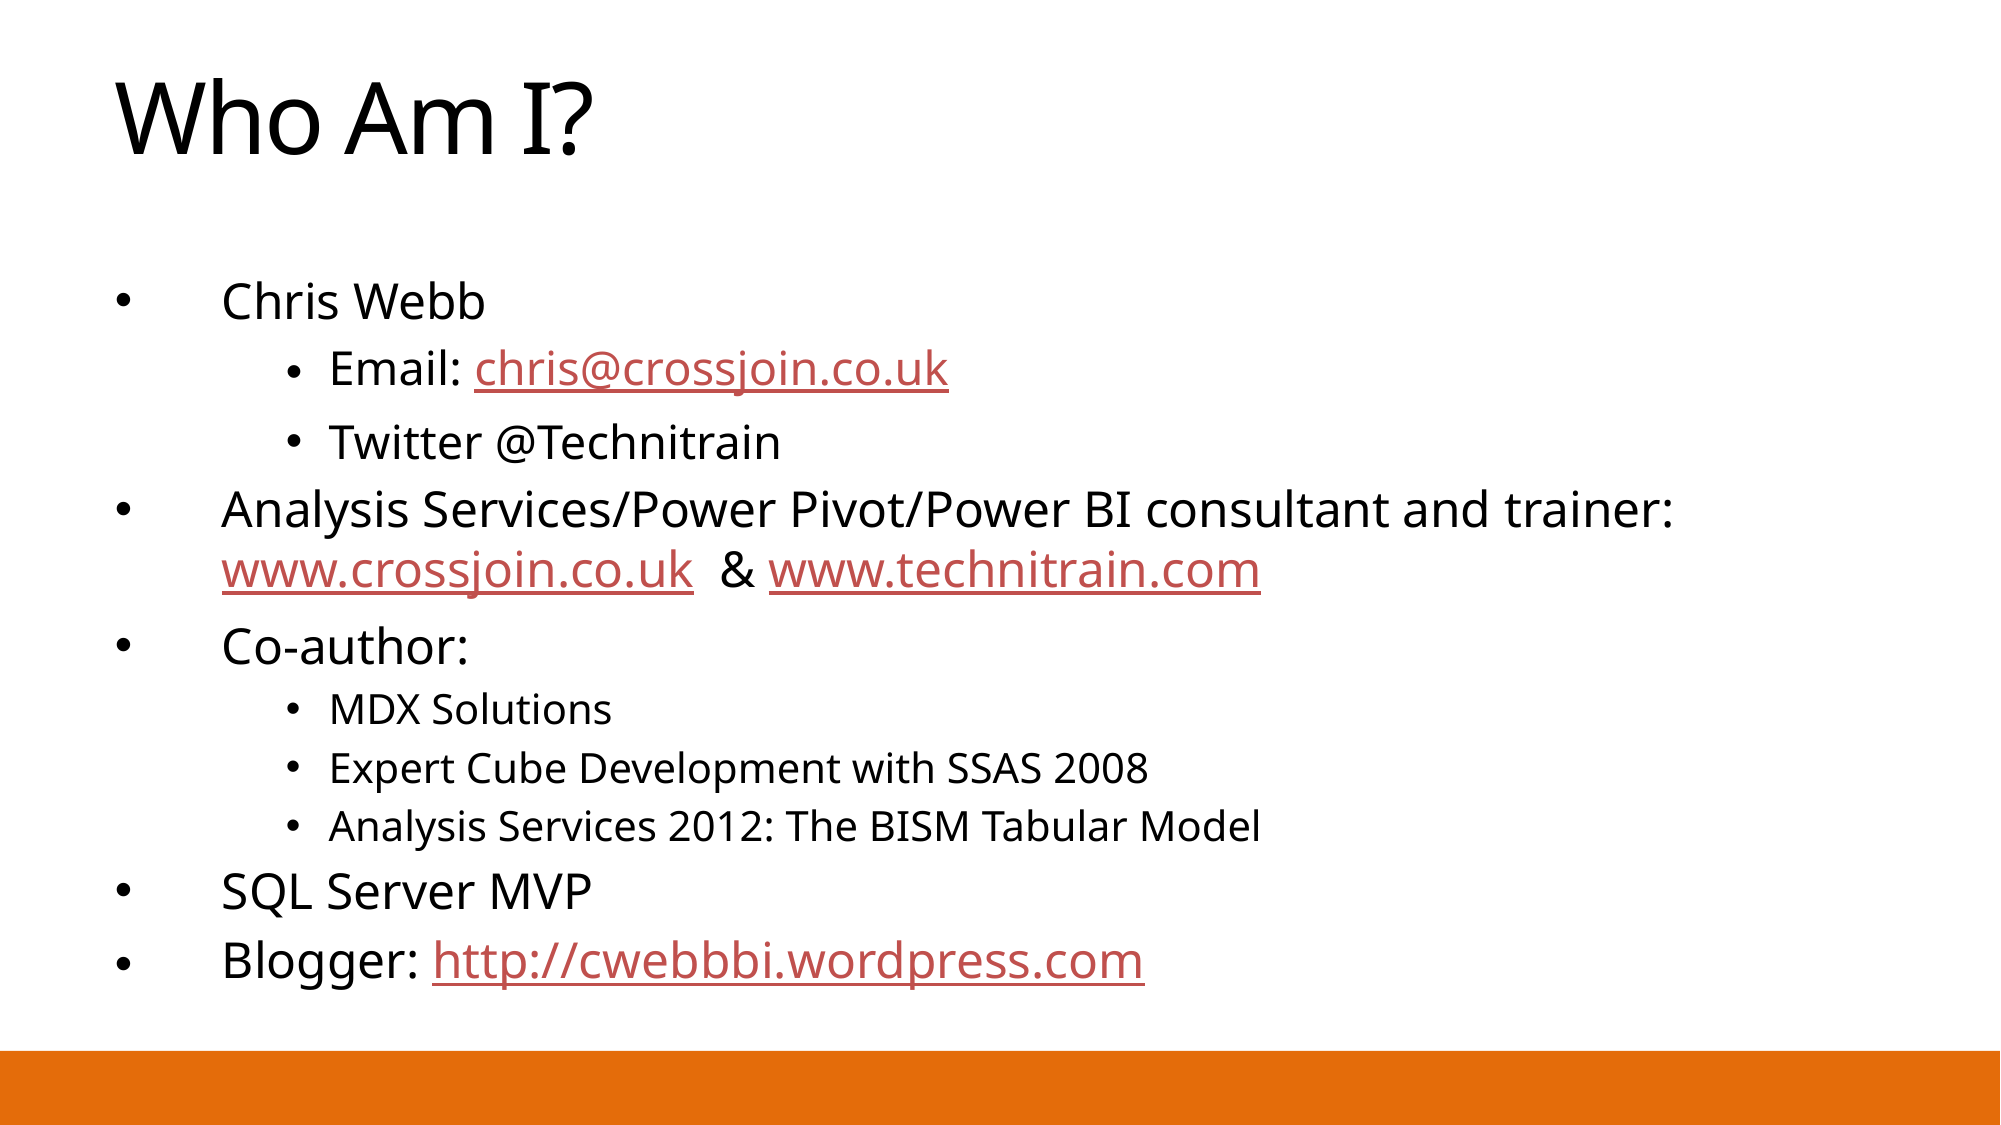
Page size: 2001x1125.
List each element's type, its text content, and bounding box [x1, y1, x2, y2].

title Who Am I? [99, 45, 1900, 185]
list Chris Webb Email: chris@crossjoin.co.uk Twitter @Technitrain Analysis Services/Power Pivot/Power BI consultant and trainer: www.crossjoin.co.uk & www.technitrain.com Co-author: MDX Solutions Expert Cube Development with SSAS 2008 Analysis Services 2012: The BISM Tabular Model SQL Server MVP Blogger: http://cwebbbi.wordpress.com [99, 262, 1900, 1005]
